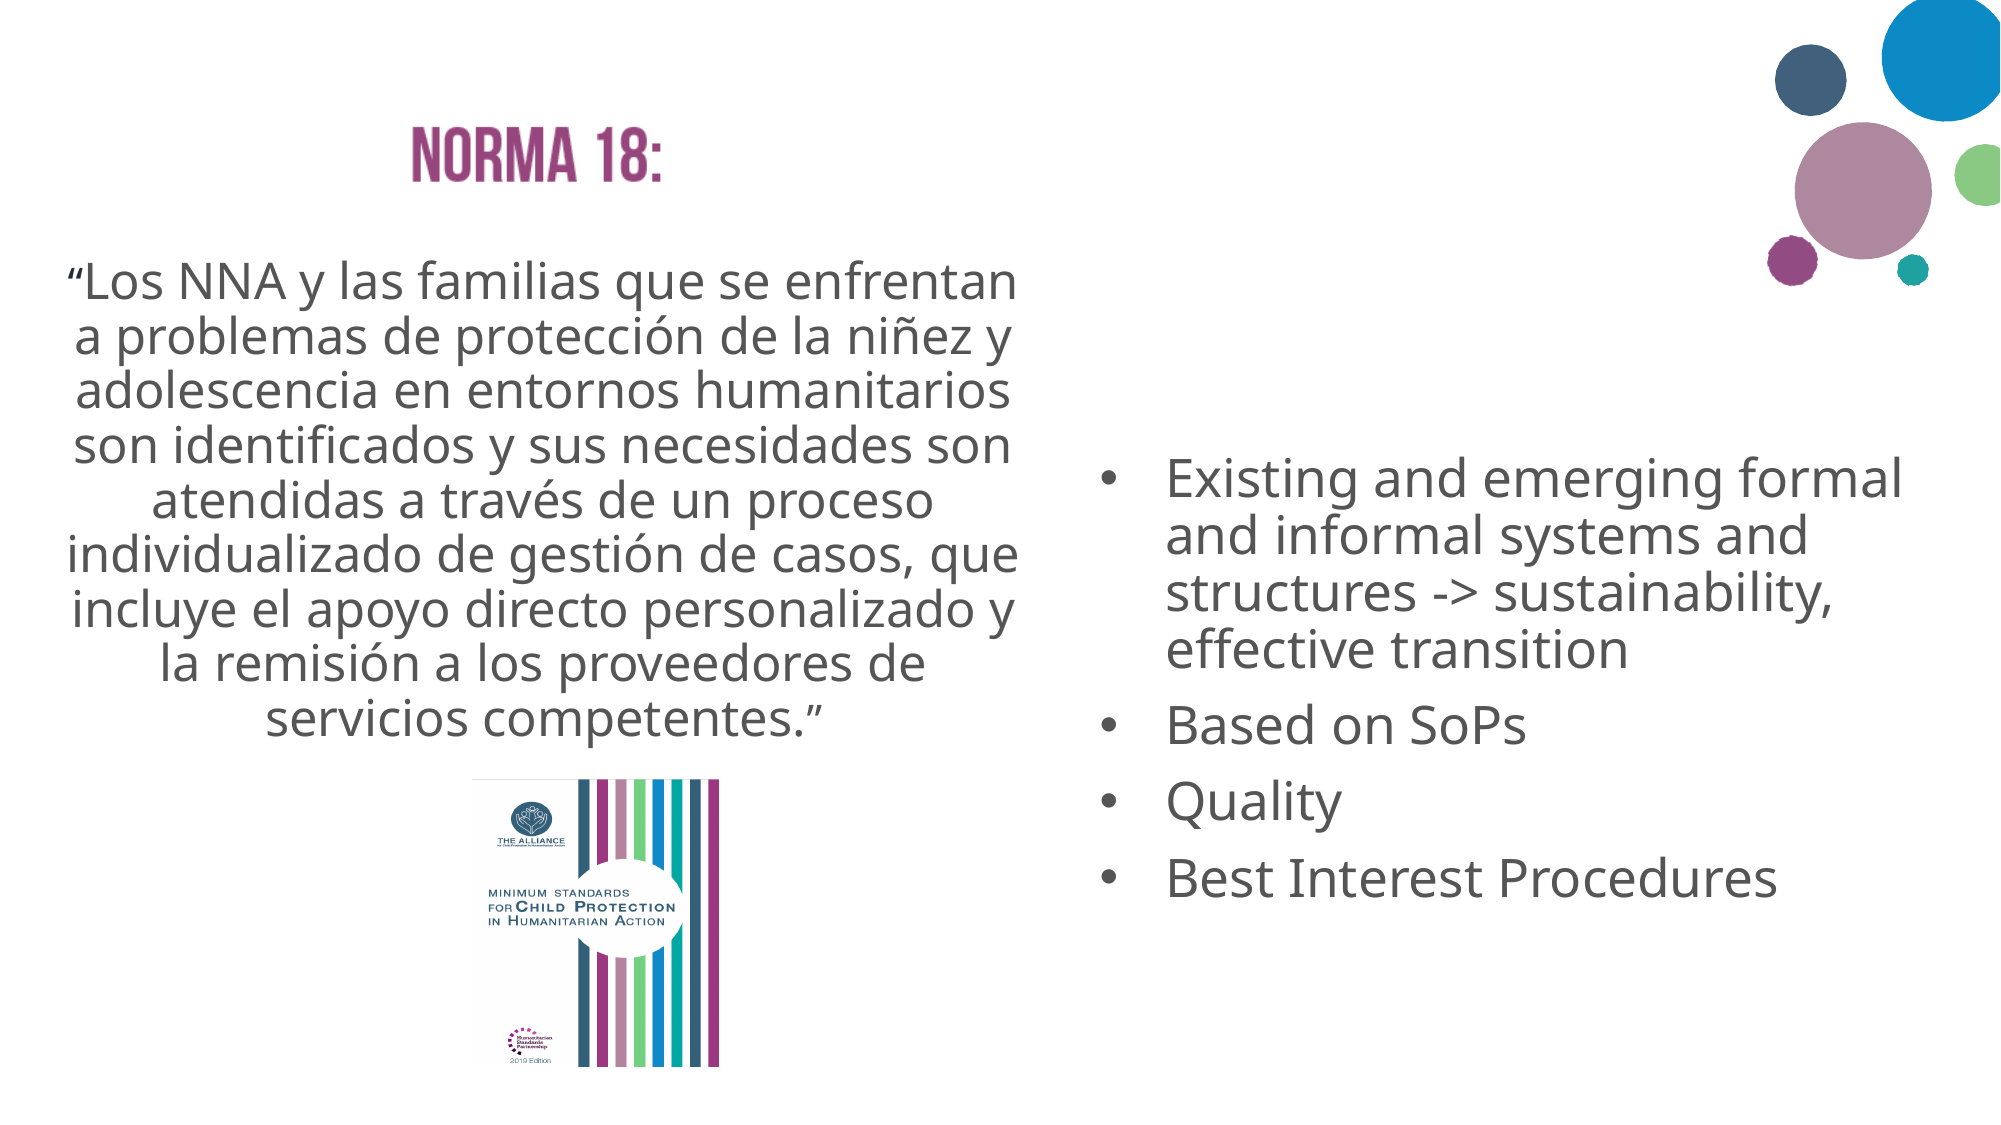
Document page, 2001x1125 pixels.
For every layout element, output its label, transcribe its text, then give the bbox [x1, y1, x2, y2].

picture [1765, 234, 1820, 289]
picture [397, 108, 682, 197]
list Existing and emerging formal and informal systems and structures -> sustainability, effective transition Based on SoPs Quality Best Interest Procedures [1076, 443, 1927, 960]
picture [1896, 253, 1930, 288]
list “Los NNA y las familias que se enfrentan a problemas de protección de la niñez y adolescencia en entornos humanitarios son identificados y sus necesidades son atendidas a través de un proceso individualizado de gestión de casos, que incluye el apoyo directo personalizado y la remisión a los proveedores de servicios competentes.” [41, 248, 1039, 804]
picture [471, 779, 719, 1067]
